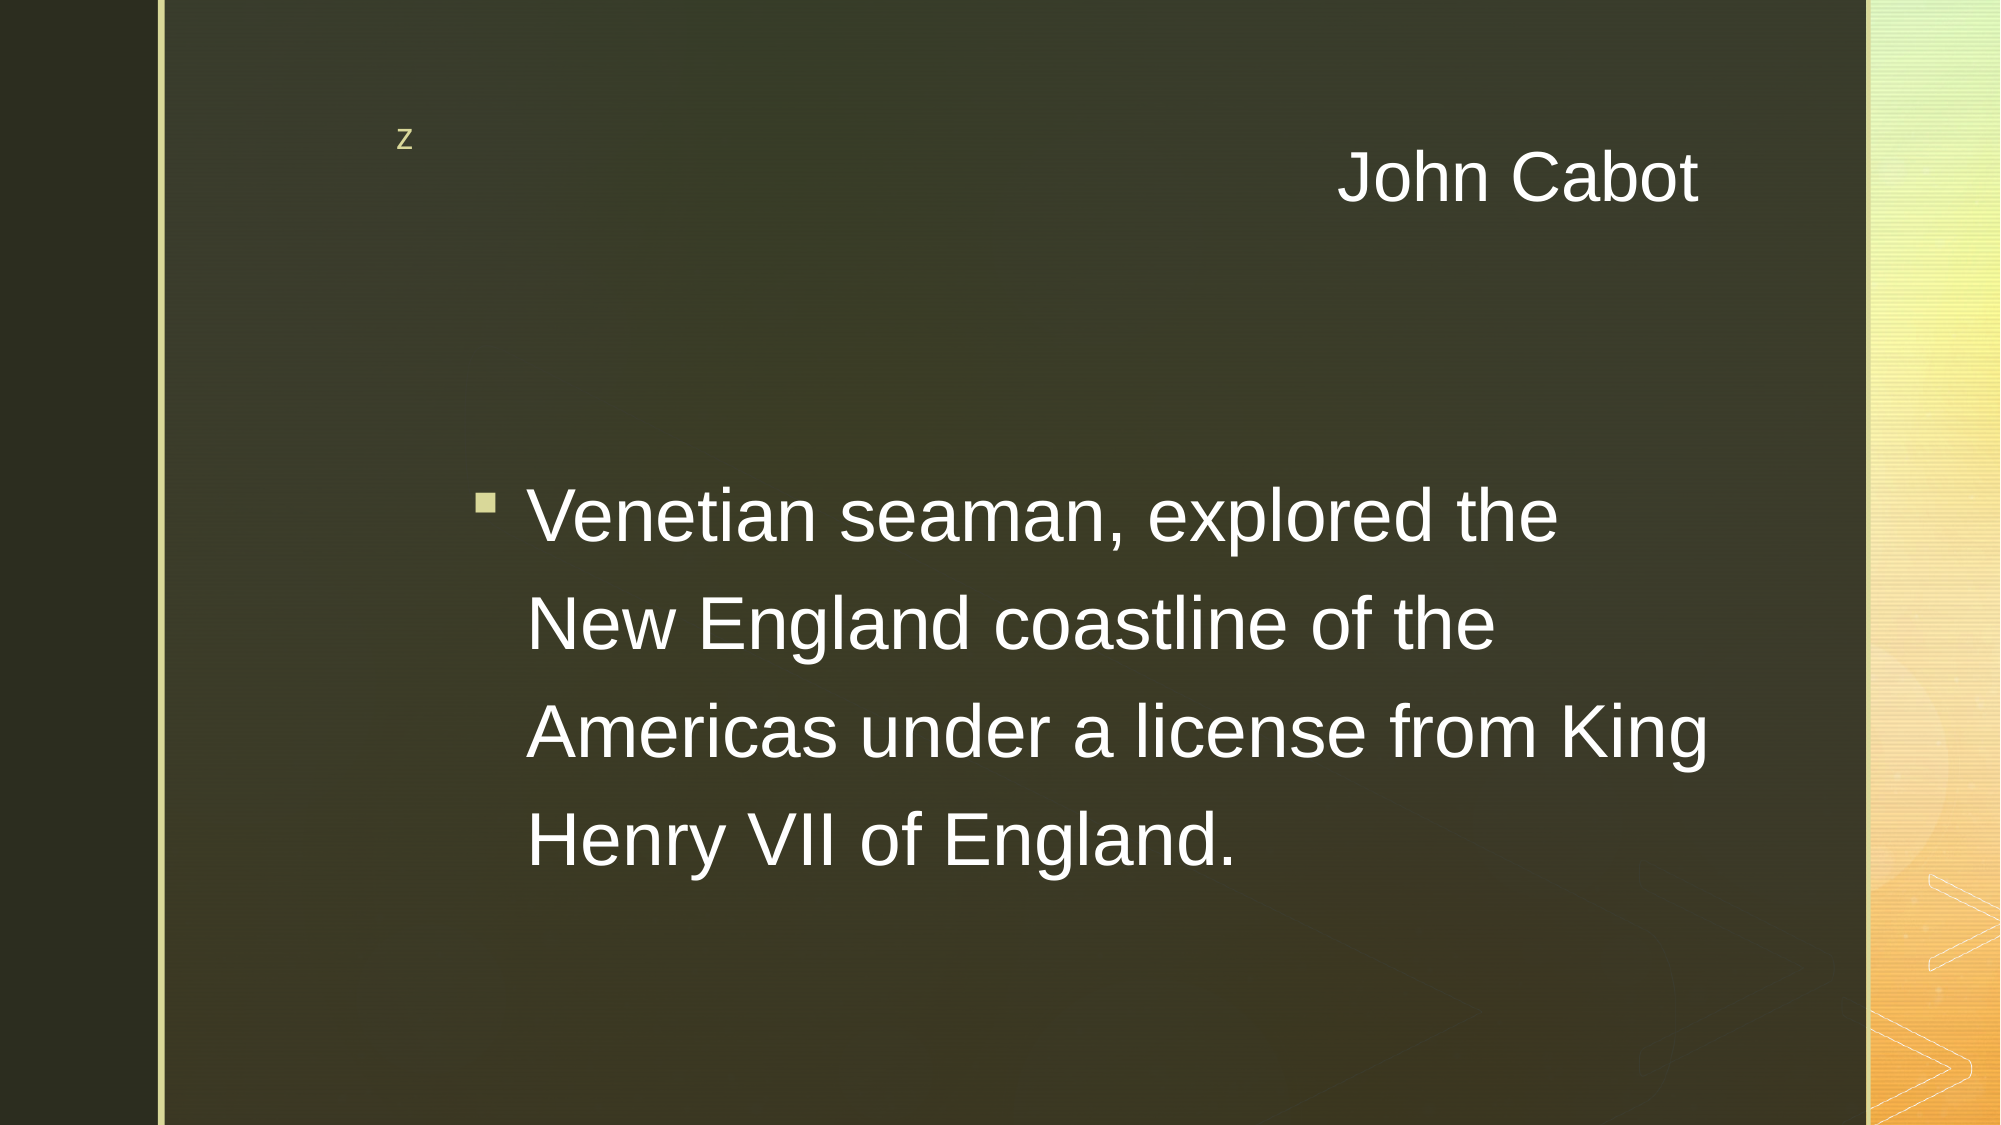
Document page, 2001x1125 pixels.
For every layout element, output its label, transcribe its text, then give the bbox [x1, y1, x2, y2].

picture [1871, 0, 2001, 1125]
list Venetian seaman, explored the New England coastline of the Americas under a license from King Henry VII of England. [454, 336, 1734, 993]
title John Cabot [428, 132, 1734, 310]
